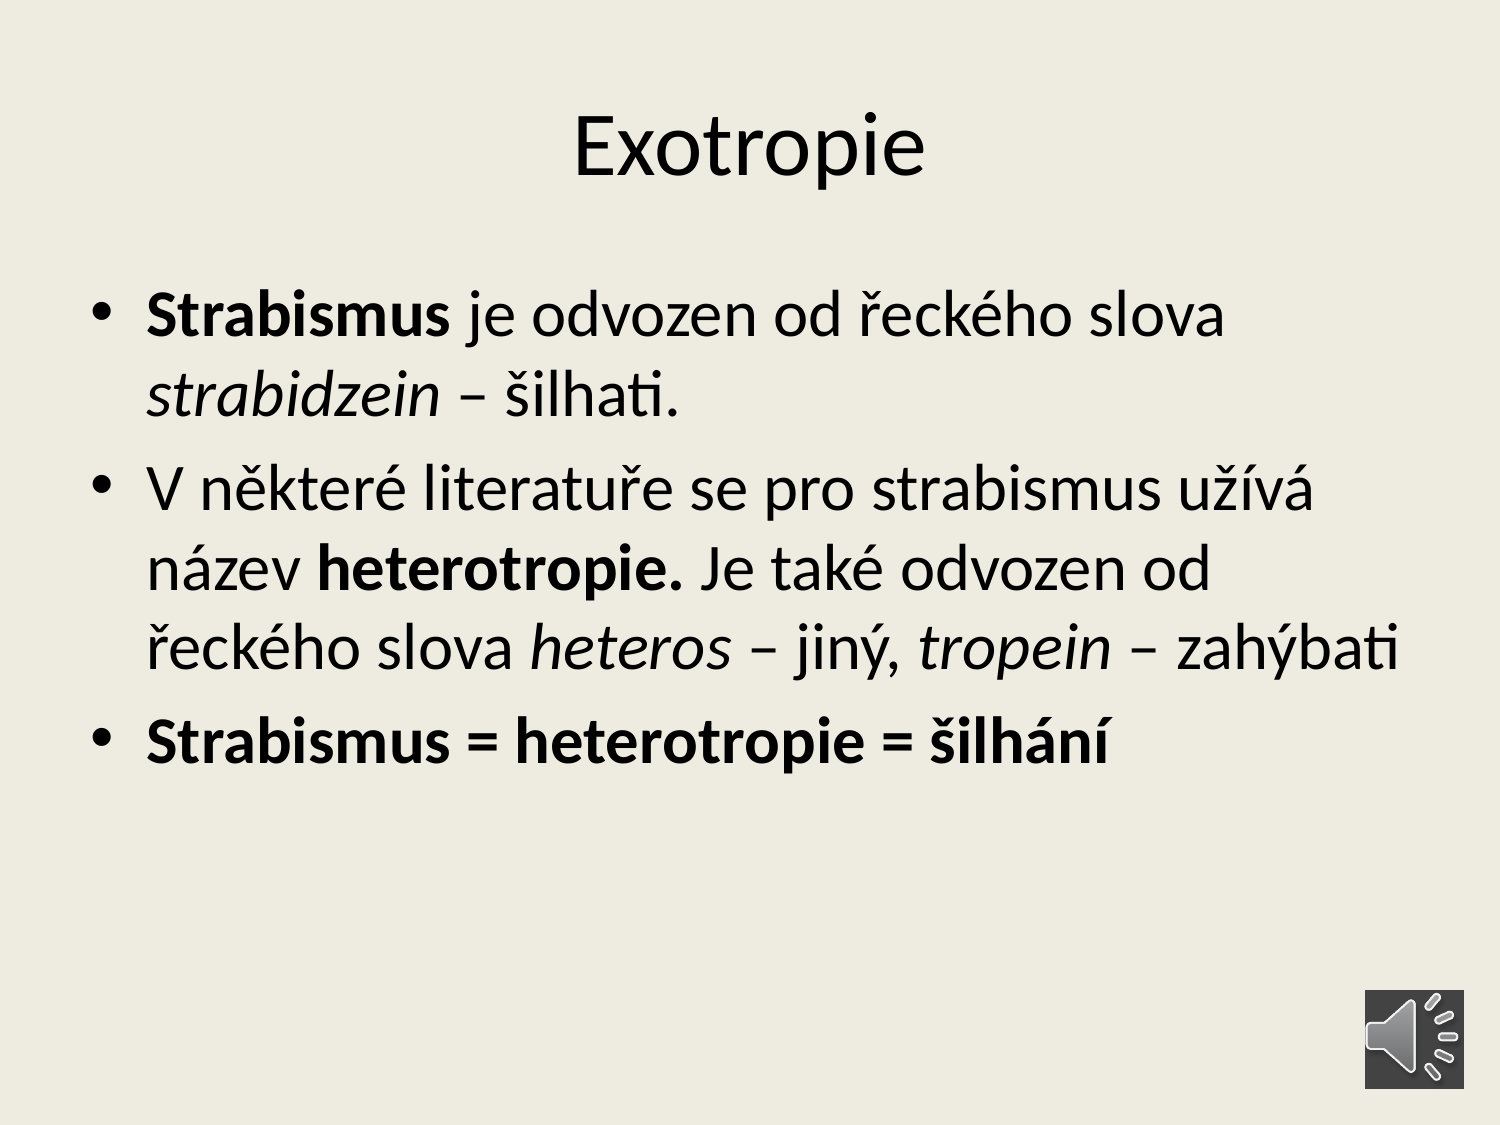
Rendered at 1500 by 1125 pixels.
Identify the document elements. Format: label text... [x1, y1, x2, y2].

title Exotropie [75, 45, 1425, 233]
list Strabismus je odvozen od řeckého slova strabidzein – šilhati. V některé literatuře se pro strabismus užívá název heterotropie. Je také odvozen od řeckého slova heteros – jiný, tropein – zahýbati Strabismus = heterotropie = šilhání [75, 262, 1425, 1005]
picture [1364, 989, 1465, 1090]
